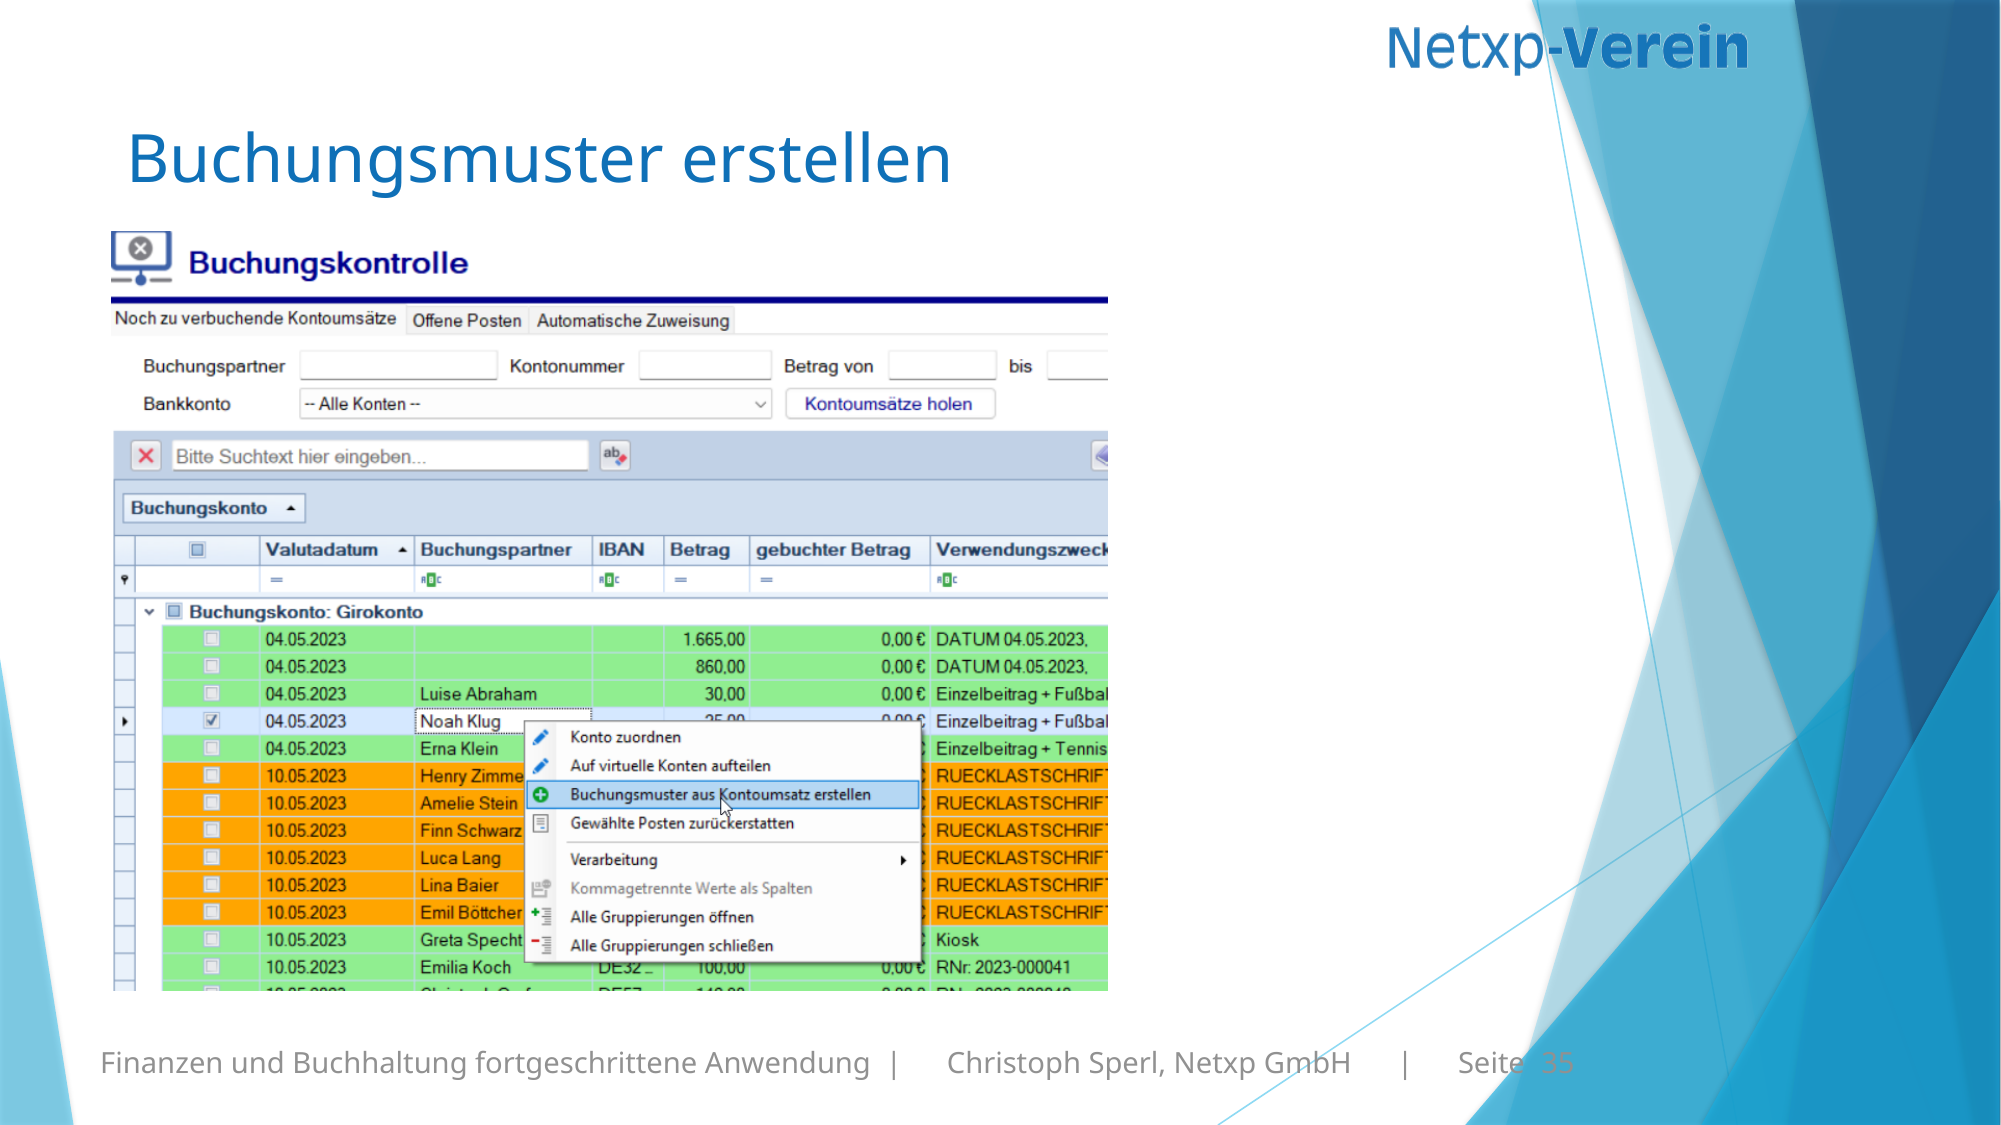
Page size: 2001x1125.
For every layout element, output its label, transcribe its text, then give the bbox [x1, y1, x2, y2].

picture [1536, 22, 1753, 76]
picture [110, 230, 1109, 991]
title Buchungsmuster erstellen [111, 108, 1522, 232]
